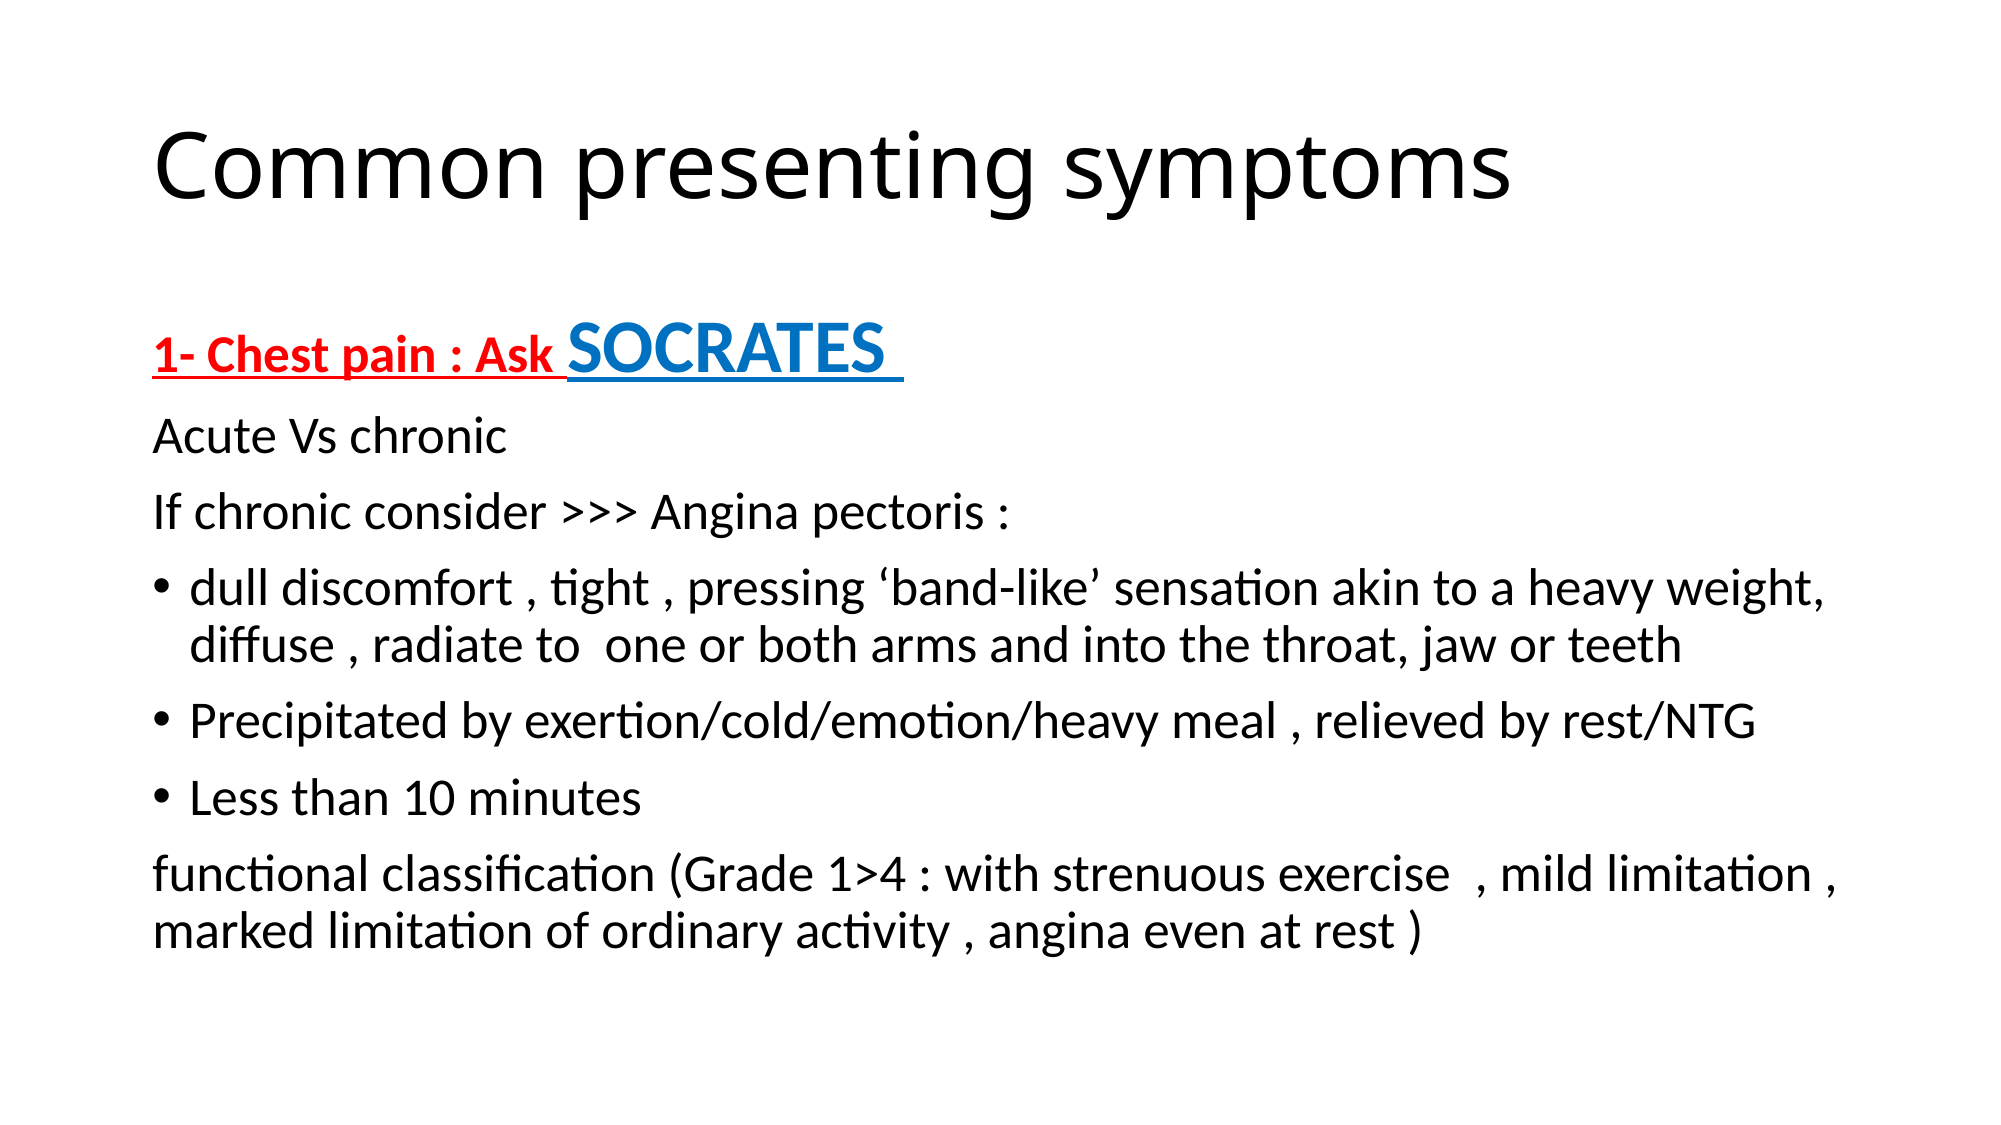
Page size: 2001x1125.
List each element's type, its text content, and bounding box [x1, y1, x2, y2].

title Common presenting symptoms [137, 59, 1863, 278]
list 1- Chest pain : Ask SOCRATES Acute Vs chronic If chronic consider >>> Angina pectoris : dull discomfort , tight , pressing ‘band-like’ sensation akin to a heavy weight, diffuse , radiate to one or both arms and into the throat, jaw or teeth Precipitated by exertion/cold/emotion/heavy meal , relieved by rest/NTG Less than 10 minutes functional classification (Grade 1>4 : with strenuous exercise , mild limitation , marked limitation of ordinary activity , angina even at rest ) [137, 299, 1863, 1014]
